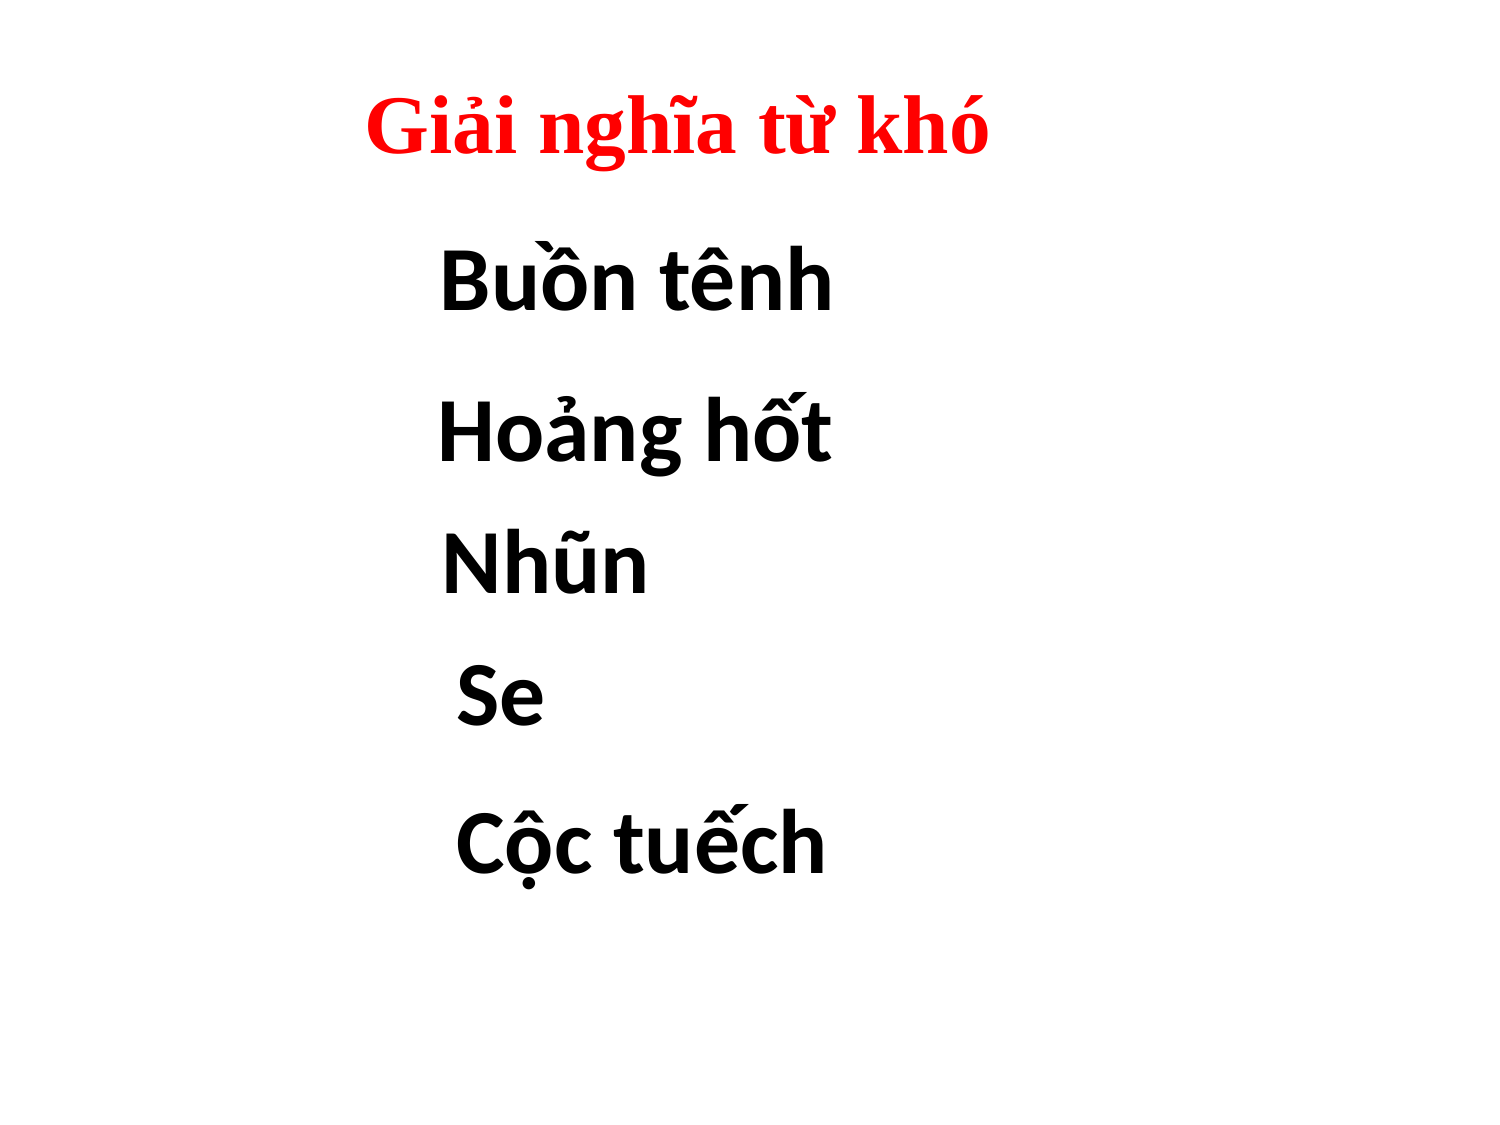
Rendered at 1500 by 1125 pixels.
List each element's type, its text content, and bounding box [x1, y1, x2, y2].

text_box Hoảng hốt [422, 362, 923, 488]
text_box Nhũn [427, 494, 877, 620]
text_box Se [441, 626, 905, 751]
text_box Cộc tuếch [441, 774, 1017, 900]
text_box Buồn tênh [425, 211, 975, 337]
text_box Giải nghĩa từ khó [350, 62, 1352, 228]
